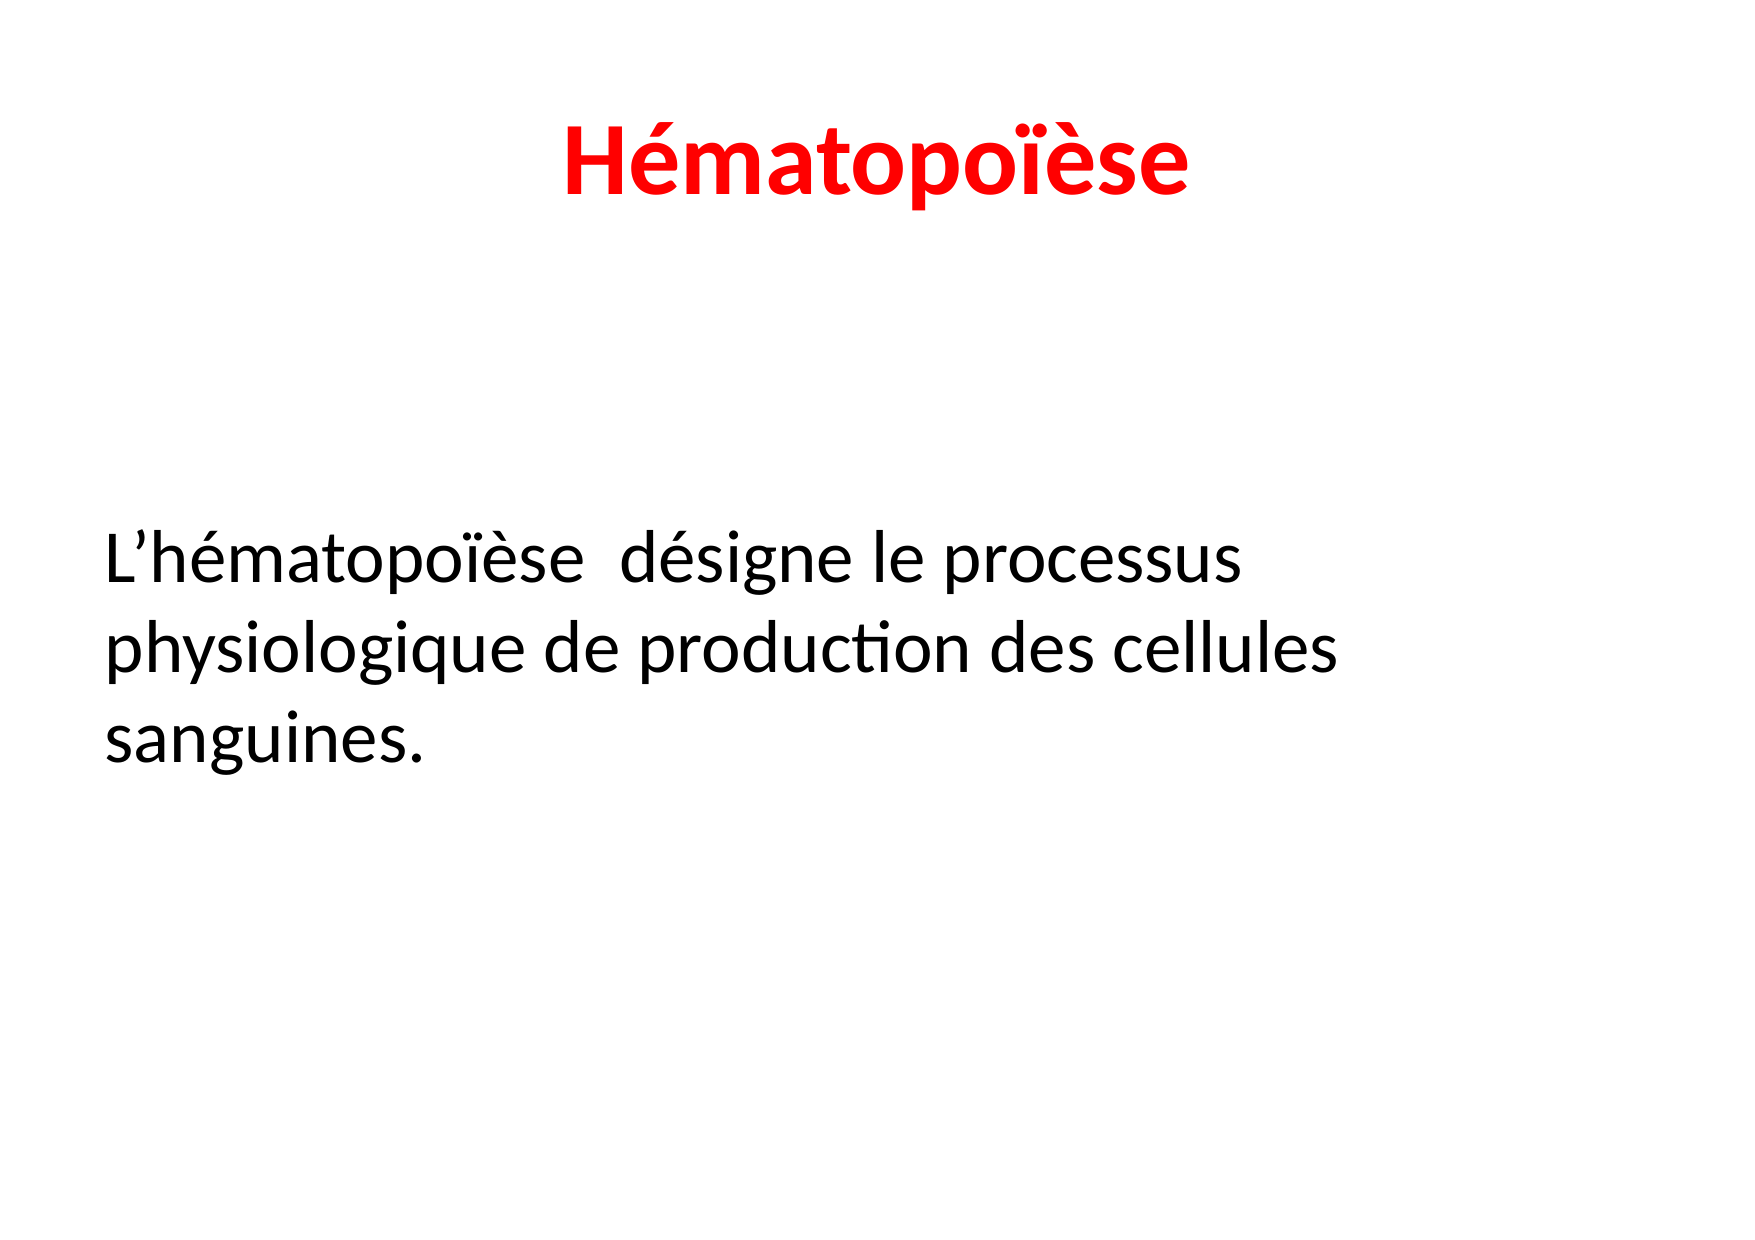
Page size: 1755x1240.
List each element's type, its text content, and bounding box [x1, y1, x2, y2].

list L’hématopoïèse désigne le processus physiologique de production des cellules sanguines. [87, 289, 1667, 1108]
title Hématopoïèse [87, 49, 1667, 257]
